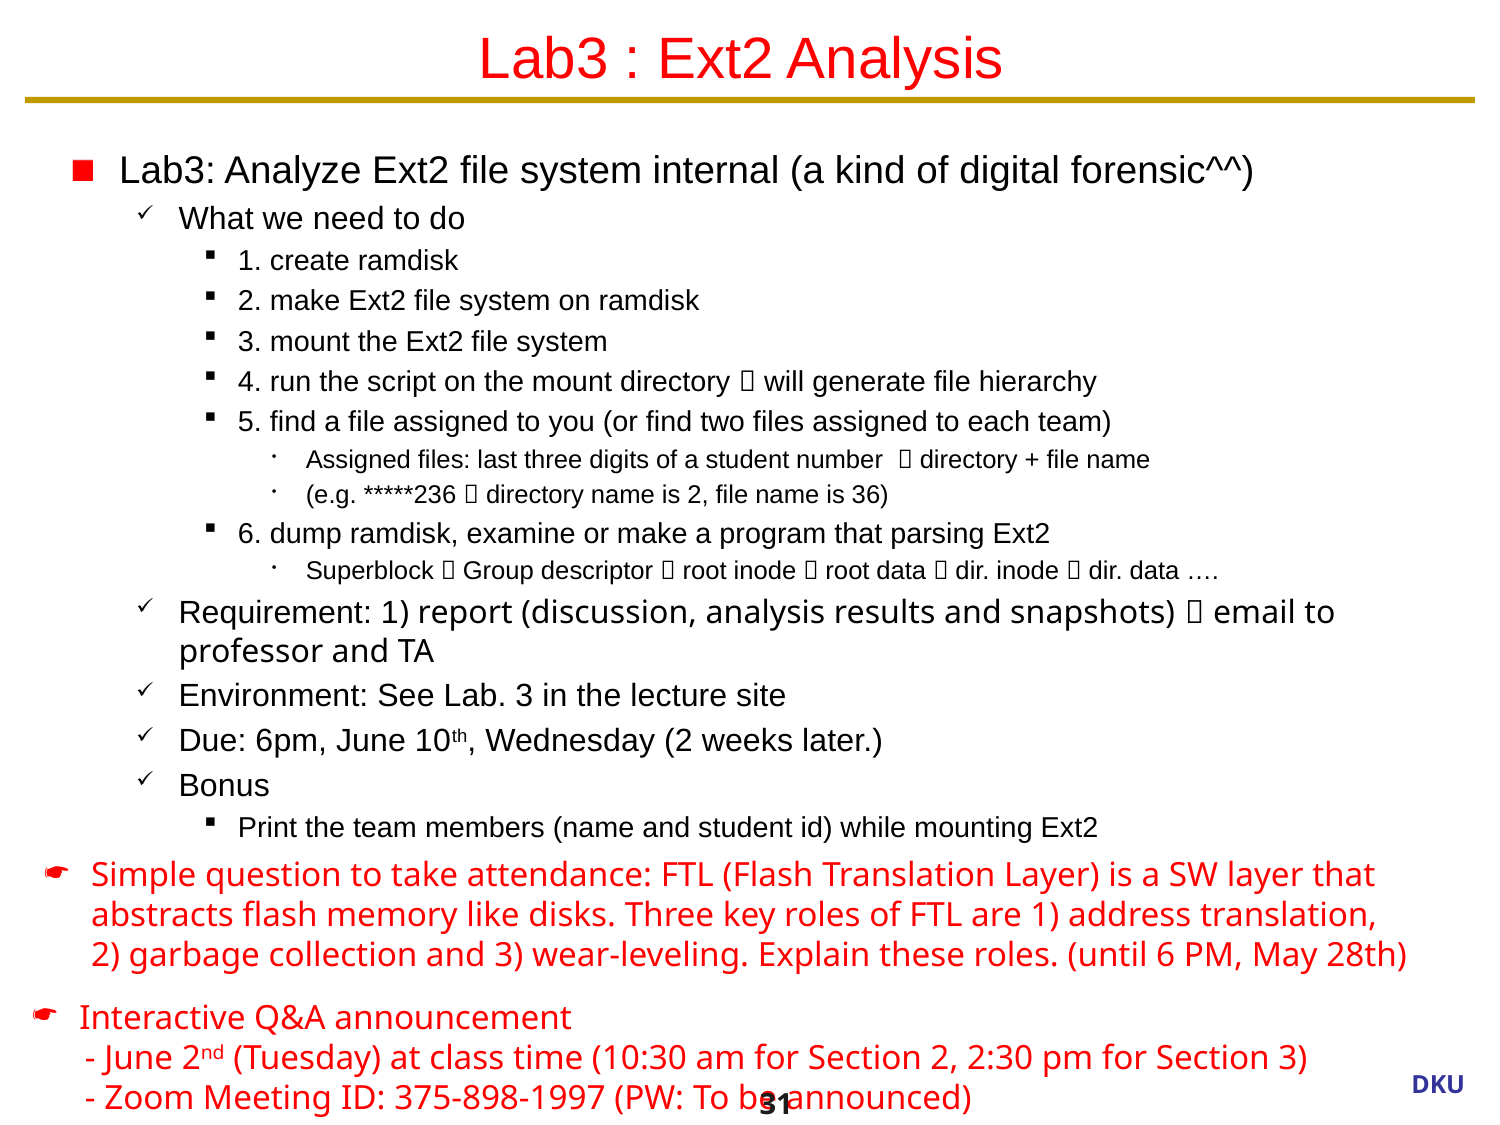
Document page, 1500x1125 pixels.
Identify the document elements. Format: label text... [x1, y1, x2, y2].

title Lab3 : Ext2 Analysis [24, 12, 1475, 100]
text_box Interactive Q&A announcement - June 2nd (Tuesday) at class time (10:30 am for Section 2, 2:30 pm for Section 3) - Zoom Meeting ID: 375-898-1997 (PW: To be announced) [17, 988, 1412, 1124]
text_box 31 [620, 1086, 933, 1124]
text_box Simple question to take attendance: FTL (Flash Translation Layer) is a SW layer that abstracts flash memory like disks. Three key roles of FTL are 1) address translation, 2) garbage collection and 3) wear-leveling. Explain these roles. (until 6 PM, May 28th) [29, 845, 1427, 981]
picture [68, 155, 93, 181]
list Lab3: Analyze Ext2 file system internal (a kind of digital forensic^^) What we need to do 1. create ramdisk 2. make Ext2 file system on ramdisk 3. mount the Ext2 file system 4. run the script on the mount directory  will generate file hierarchy 5. find a file assigned to you (or find two files assigned to each team) Assigned files: last three digits of a student number  directory + file name (e.g. *****236  directory name is 2, file name is 36) 6. dump ramdisk, examine or make a program that parsing Ext2 Superblock  Group descriptor  root inode  root data  dir. inode  dir. data …. Requirement: 1) report (discussion, analysis results and snapshots)  email to professor and TA Environment: See Lab. 3 in the lecture site Due: 6pm, June 10th, Wednesday (2 weeks later.) Bonus Print the team members (name and student id) while mounting Ext2 Ext2 source modification + make + module insert (e.g. insmod) + mkfs + mount [53, 137, 1471, 894]
